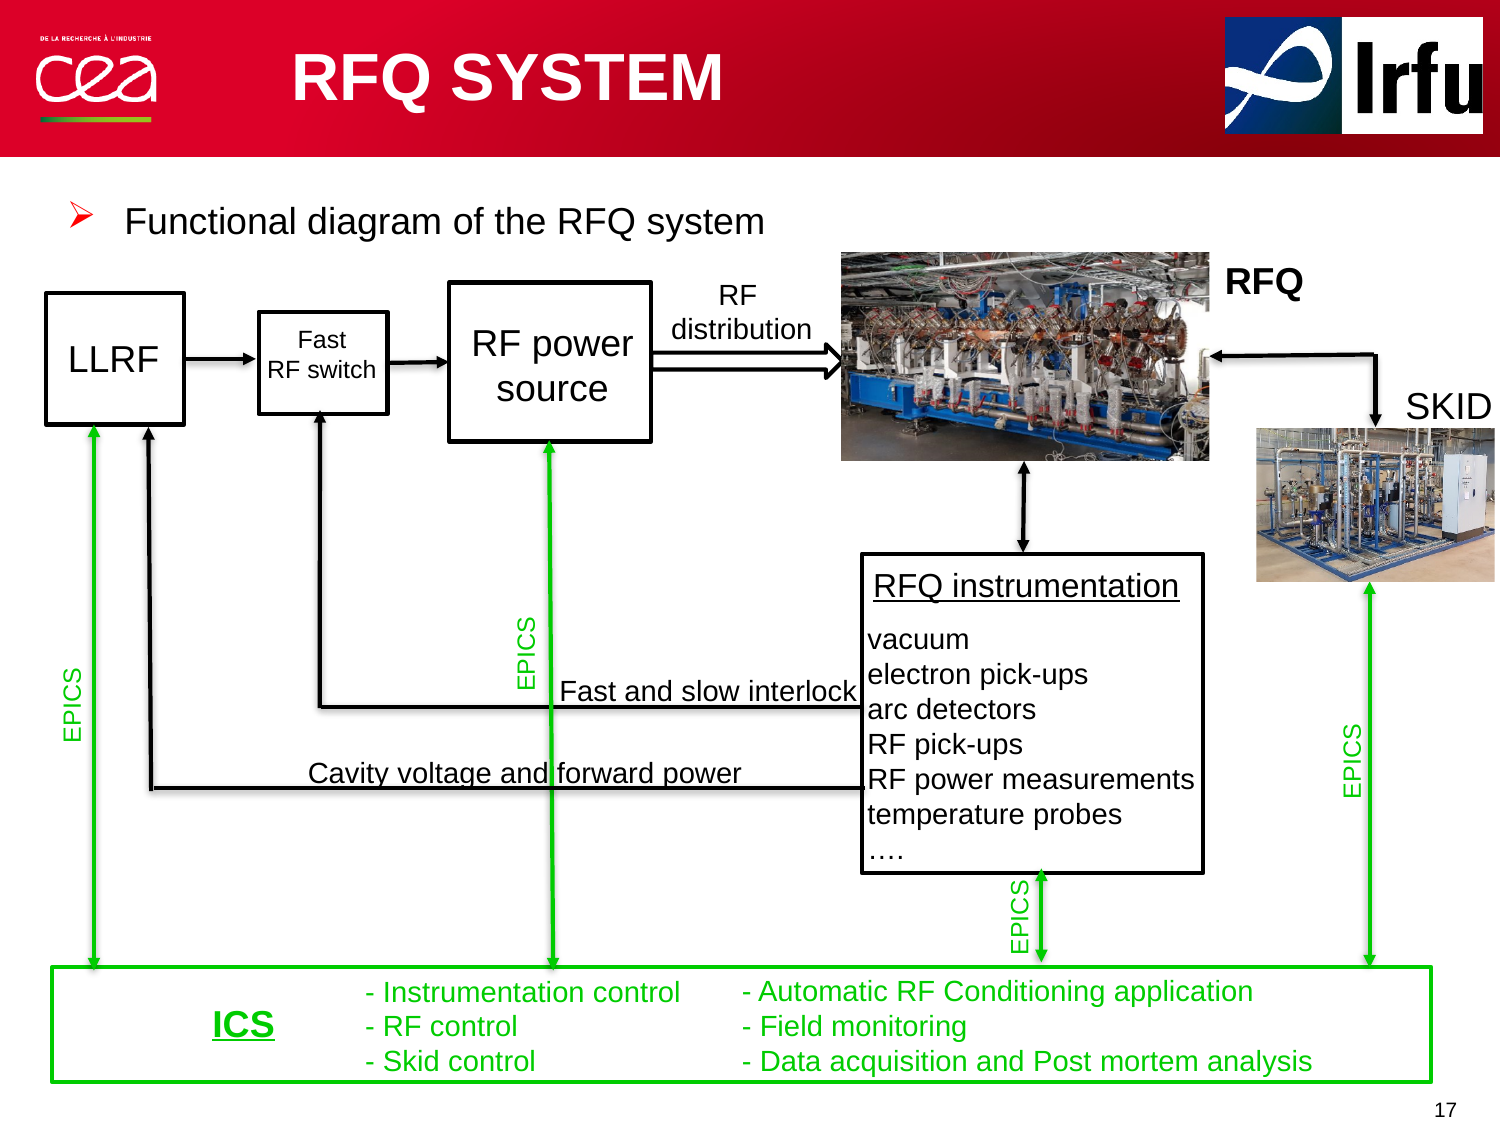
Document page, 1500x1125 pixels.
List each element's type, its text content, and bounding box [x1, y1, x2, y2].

text_box [1028, 552, 1205, 612]
text_box LLRF [53, 327, 175, 387]
text_box [257, 392, 390, 416]
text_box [549, 796, 554, 971]
text_box [697, 965, 727, 1084]
picture [1256, 427, 1496, 582]
text_box [50, 965, 350, 1084]
text_box RF power source [456, 311, 649, 462]
text_box EPICS [502, 601, 543, 706]
text_box vacuum electron pick-ups arc detectors RF pick-ups RF power measurements temperature probes …. [852, 612, 1223, 908]
text_box [860, 552, 1017, 557]
text_box [44, 291, 186, 427]
text_box EPICS [995, 865, 1041, 964]
text_box ICS [197, 992, 290, 1053]
text_box [257, 310, 390, 316]
text_box Cavity voltage and forward power [558, 747, 758, 787]
text_box Cavity voltage and forward power [293, 747, 543, 787]
picture [840, 251, 1210, 461]
text_box RFQ [1209, 249, 1319, 310]
text_box EPICS [1328, 708, 1365, 814]
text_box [148, 426, 152, 792]
text_box RF distribution [656, 268, 828, 354]
text_box [649, 343, 835, 380]
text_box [549, 439, 554, 787]
text_box SKID [1390, 374, 1500, 433]
text_box Fast and slow interlock [558, 664, 873, 715]
text_box [447, 280, 653, 444]
picture [0, 0, 1500, 157]
text_box - Automatic RF Conditioning application - Field monitoring - Data acquisition and Post mortem analysis [727, 964, 1329, 1120]
text_box - Instrumentation control - RF control - Skid control [350, 965, 697, 1086]
text_box EPICS [48, 653, 89, 758]
text_box [1329, 965, 1433, 1084]
text_box Fast RF switch [252, 316, 392, 392]
text_box RFQ instrumentation [858, 557, 1196, 612]
text_box RFQ SYSTEM [160, 0, 857, 148]
text_box Functional diagram of the RFQ system [52, 189, 781, 250]
